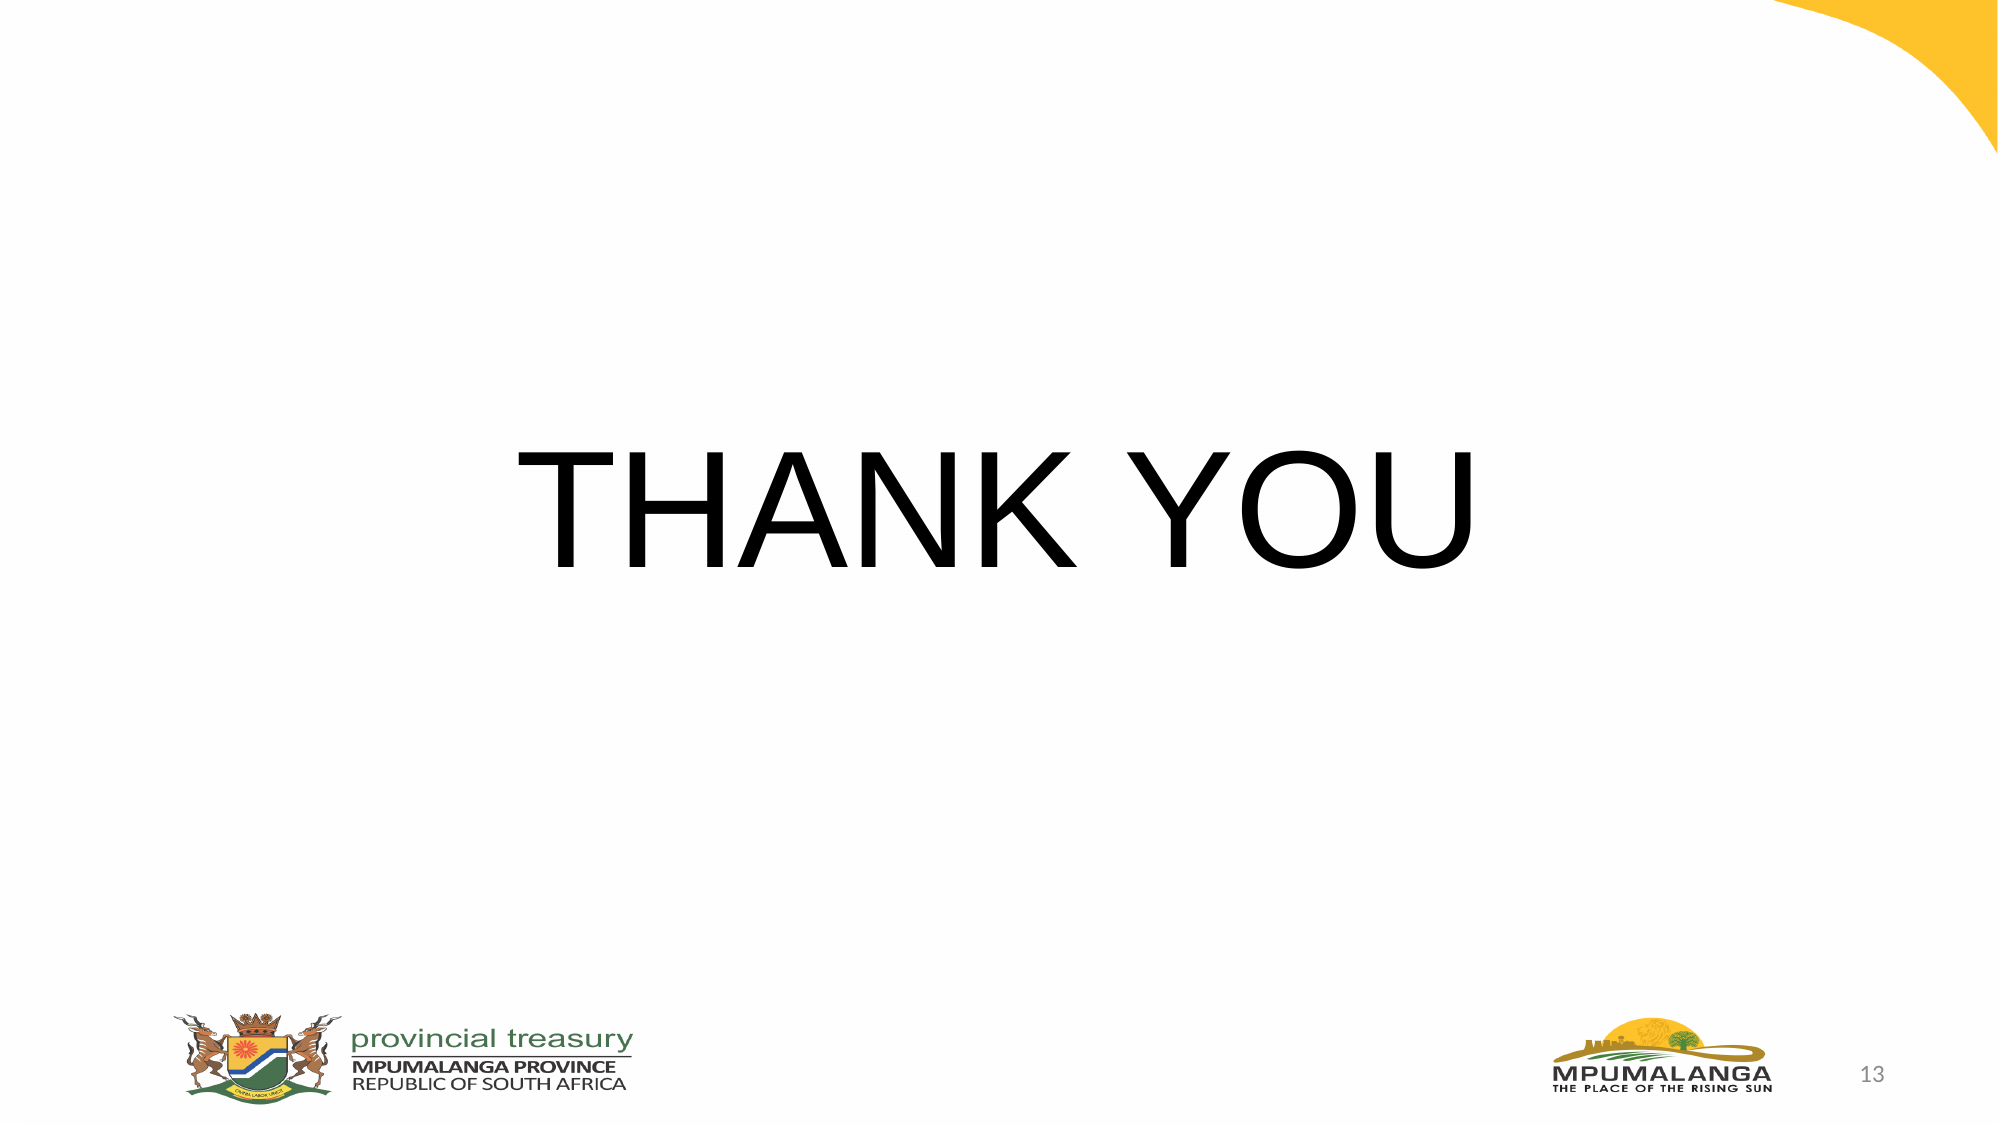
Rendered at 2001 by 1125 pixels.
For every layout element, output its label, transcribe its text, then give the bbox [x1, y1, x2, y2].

slide_number 13 [1433, 1042, 1900, 1103]
list THANK YOU [0, 0, 2000, 1010]
picture [0, 0, 2001, 1125]
